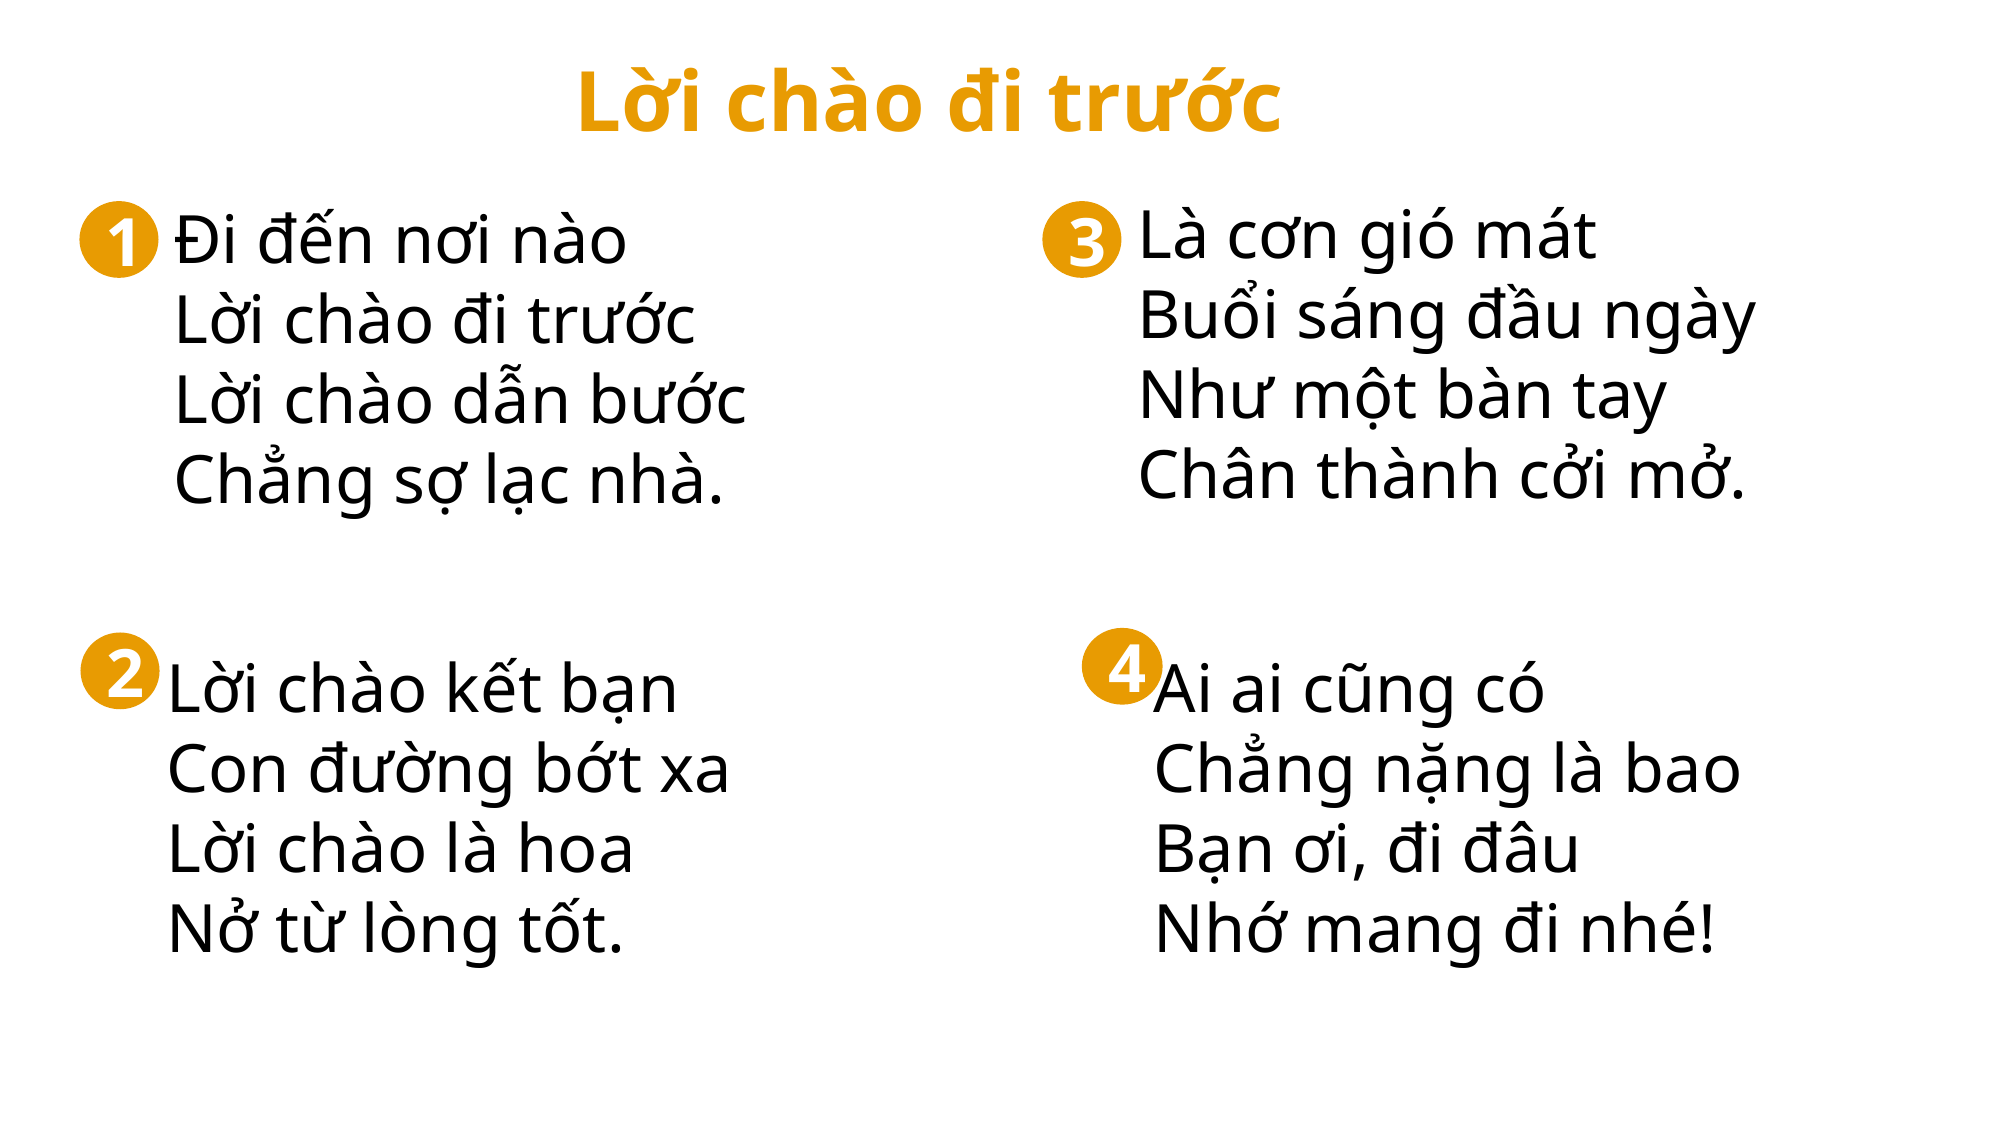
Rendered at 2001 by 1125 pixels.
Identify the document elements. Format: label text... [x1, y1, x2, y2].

text_box 2 [78, 630, 162, 711]
text_box Ai ai cũng có Chẳng nặng là bao Bạn ơi, đi đâu Nhớ mang đi nhé! [1138, 638, 1841, 973]
text_box 1 [77, 199, 161, 280]
text_box Lời chào đi trước [559, 40, 1300, 156]
text_box 3 [1040, 199, 1124, 280]
text_box 4 [1080, 626, 1165, 707]
text_box Lời chào kết bạn Con đường bớt xa Lời chào là hoa Nở từ lòng tốt. [151, 638, 822, 973]
text_box Là cơn gió mát Buổi sáng đầu ngày Như một bàn tay Chân thành cởi mở. [1122, 184, 1824, 520]
text_box Đi đến nơi nào Lời chào đi trước Lời chào dẫn bước Chẳng sợ lạc nhà. [158, 189, 930, 524]
